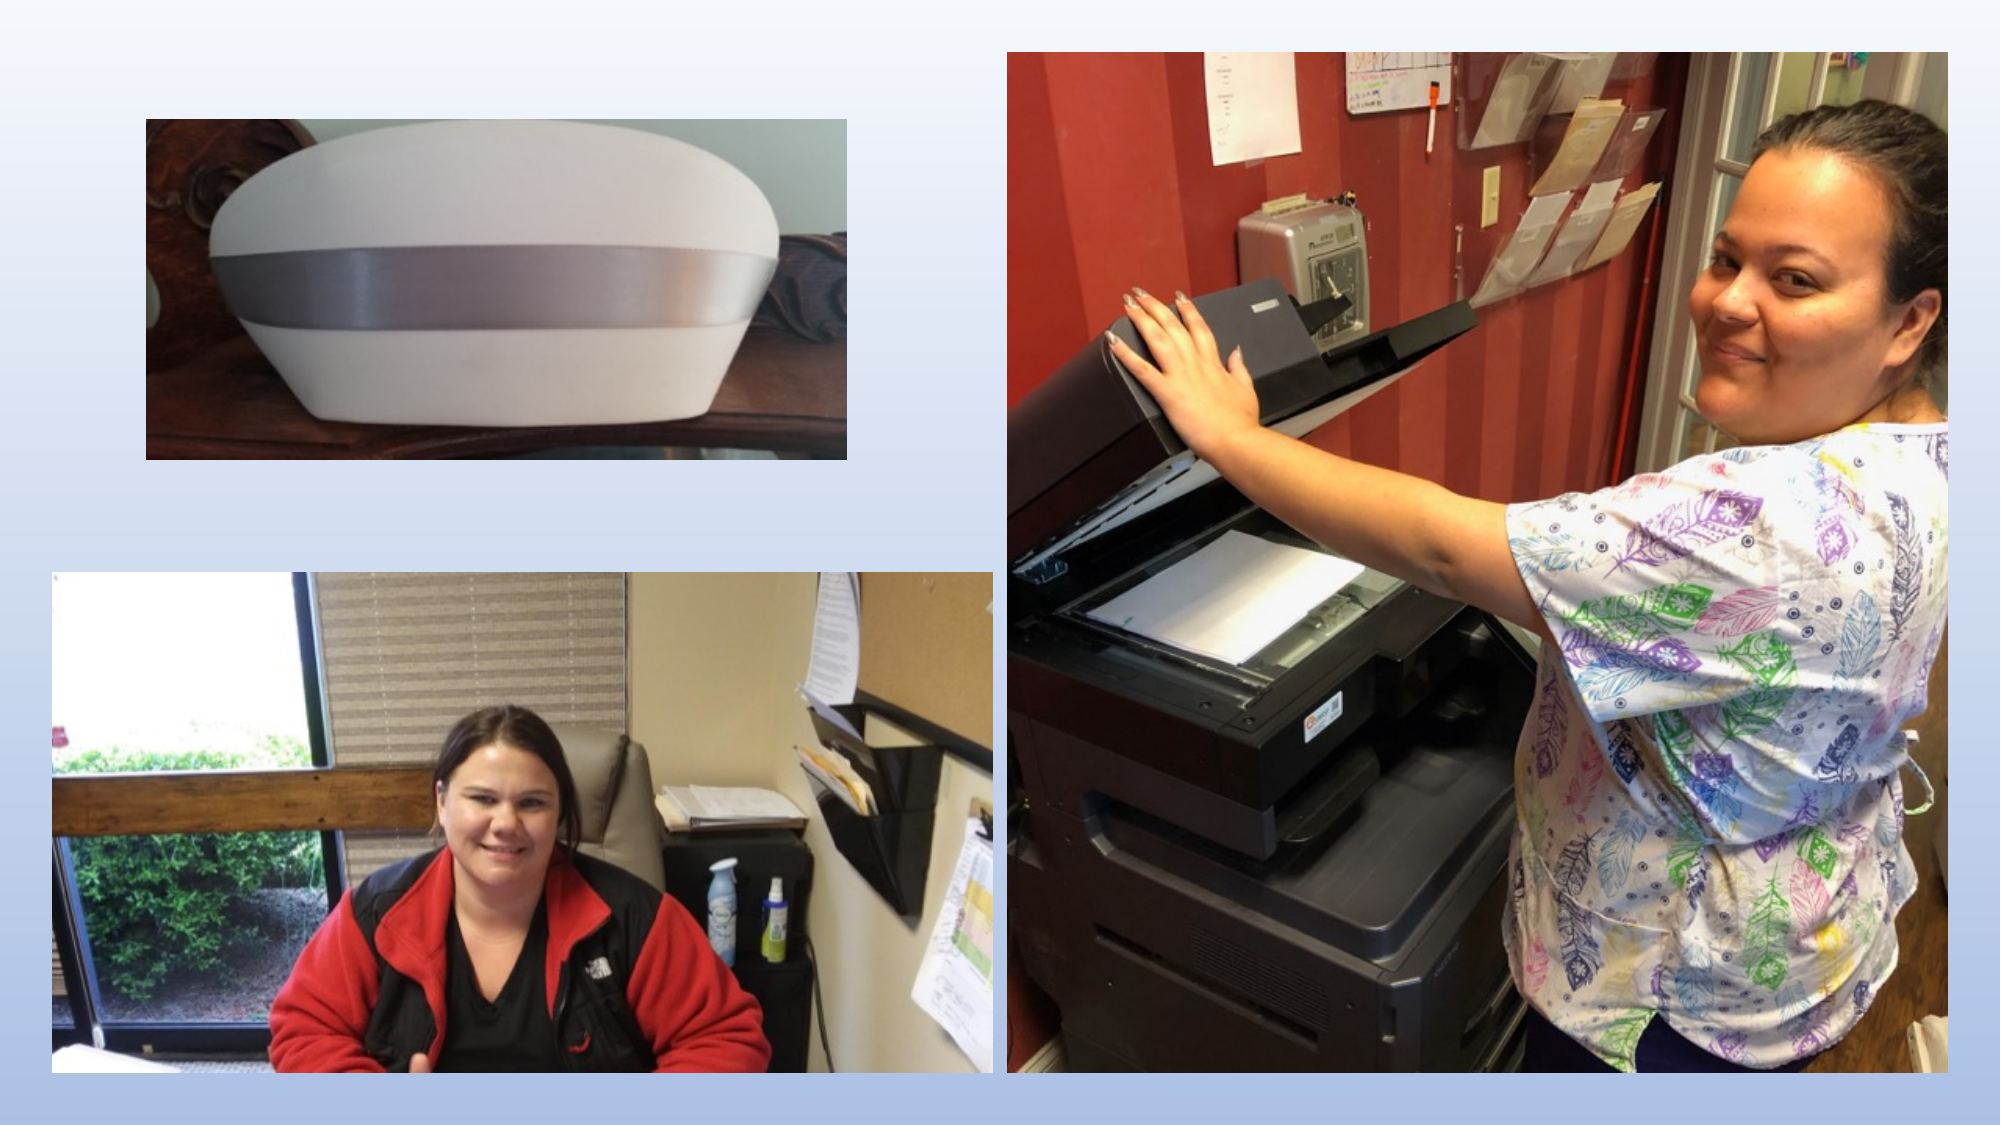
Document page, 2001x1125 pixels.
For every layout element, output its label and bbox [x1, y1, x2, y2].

picture [146, 119, 847, 460]
picture [1007, 52, 1948, 1073]
picture [52, 572, 993, 1073]
